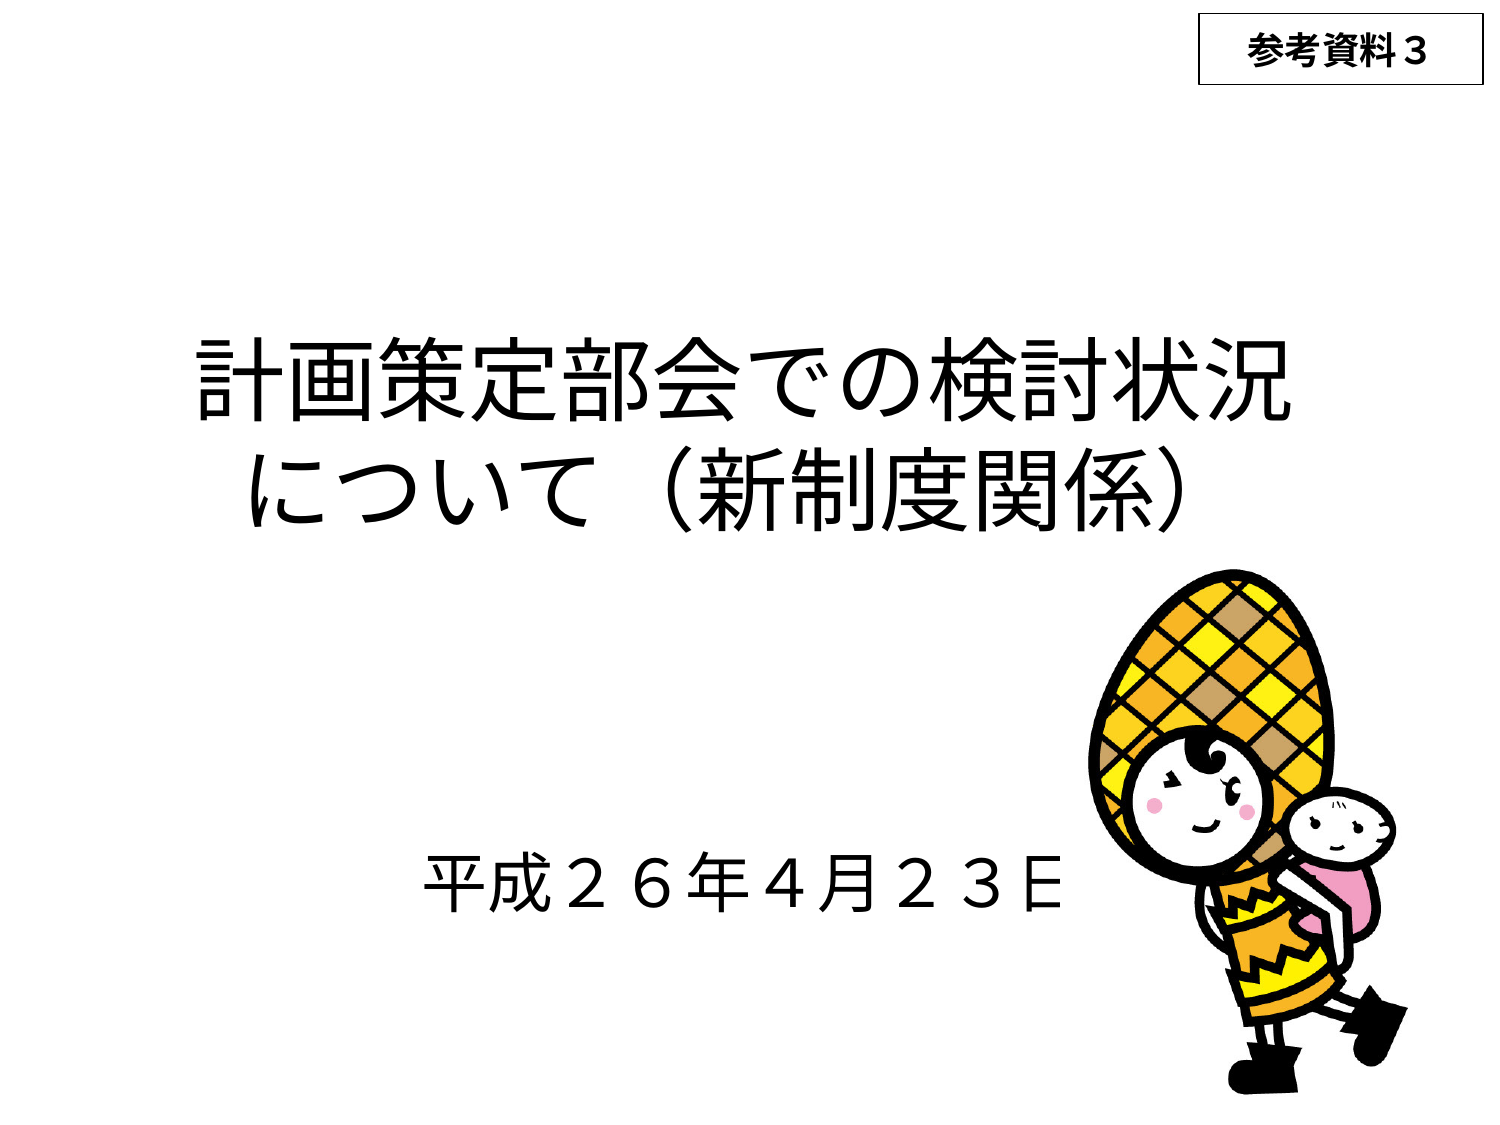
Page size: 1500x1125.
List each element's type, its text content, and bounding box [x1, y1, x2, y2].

text_box 計画策定部会での検討状況 について（新制度関係） [17, 314, 1471, 551]
picture [1059, 564, 1428, 1104]
text_box 平成２６年４月２３日 [76, 834, 1054, 929]
text_box 参考資料３ [1197, 12, 1485, 87]
